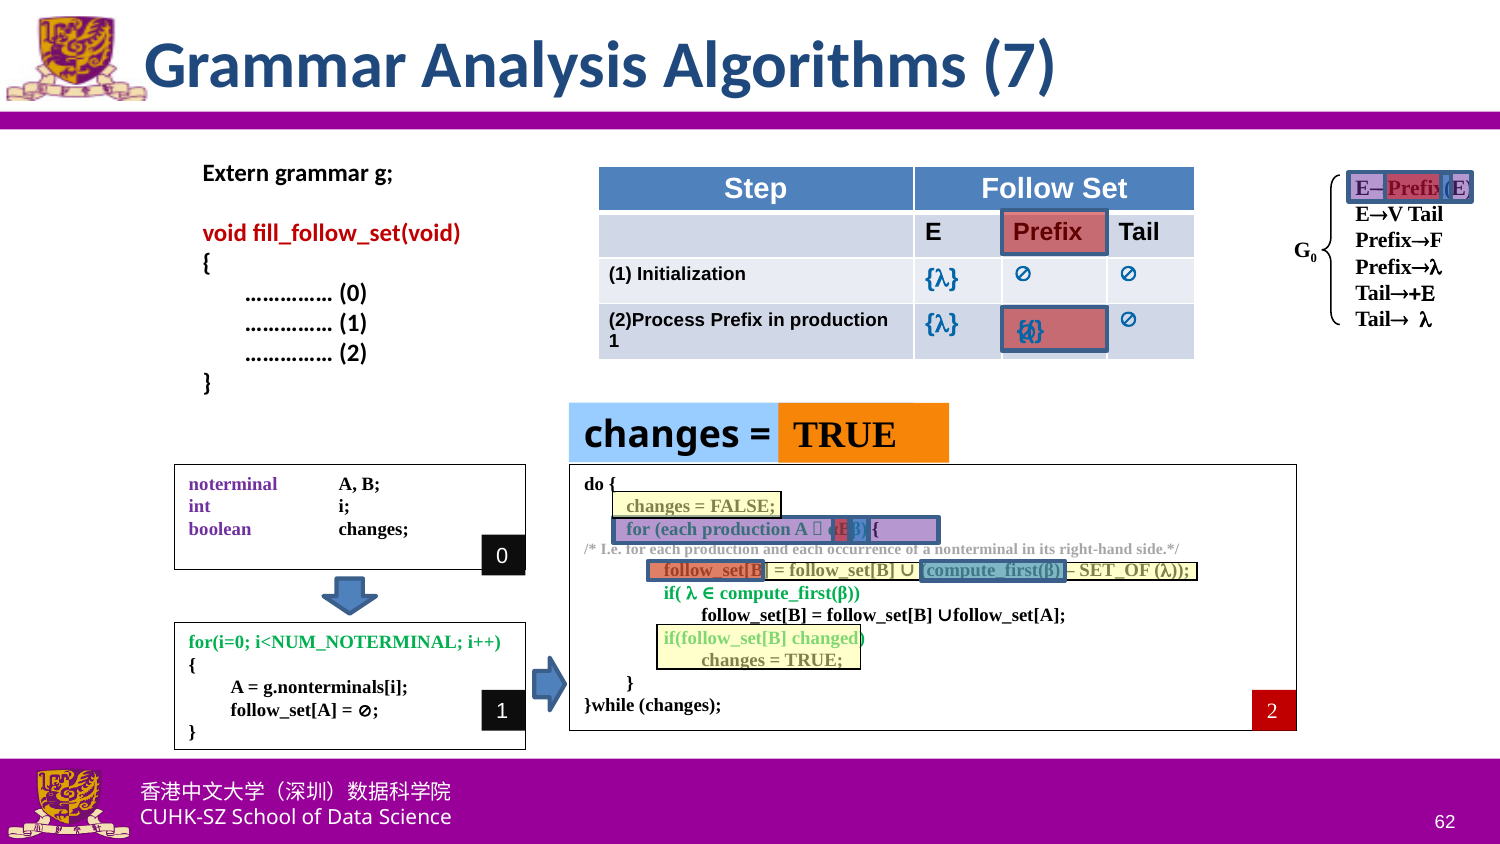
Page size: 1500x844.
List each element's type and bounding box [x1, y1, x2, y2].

table_cell [915, 215, 1001, 257]
table_cell [1108, 304, 1194, 359]
text_box [321, 576, 379, 616]
text_box [568, 402, 950, 463]
table_cell [1108, 259, 1194, 303]
picture [5, 15, 152, 101]
table_cell [599, 259, 913, 303]
text_box [569, 464, 1297, 731]
text_box [1000, 208, 1109, 256]
table_cell [1108, 215, 1194, 257]
text_box [173, 622, 526, 750]
slide_number [1120, 802, 1471, 844]
text_box [1277, 166, 1492, 341]
table_header [599, 167, 913, 210]
table_cell [915, 259, 1001, 303]
table_cell [1003, 353, 1106, 359]
title [128, 17, 1424, 104]
text_box [1000, 305, 1109, 353]
text_box [173, 464, 526, 576]
table_cell [599, 304, 913, 359]
table_cell [1003, 259, 1106, 303]
table_header [915, 167, 1194, 210]
picture [7, 768, 130, 839]
table_cell [599, 215, 913, 257]
text_box [532, 655, 567, 713]
list [187, 149, 497, 395]
text_box [910, 253, 941, 300]
table_cell [915, 304, 1001, 359]
